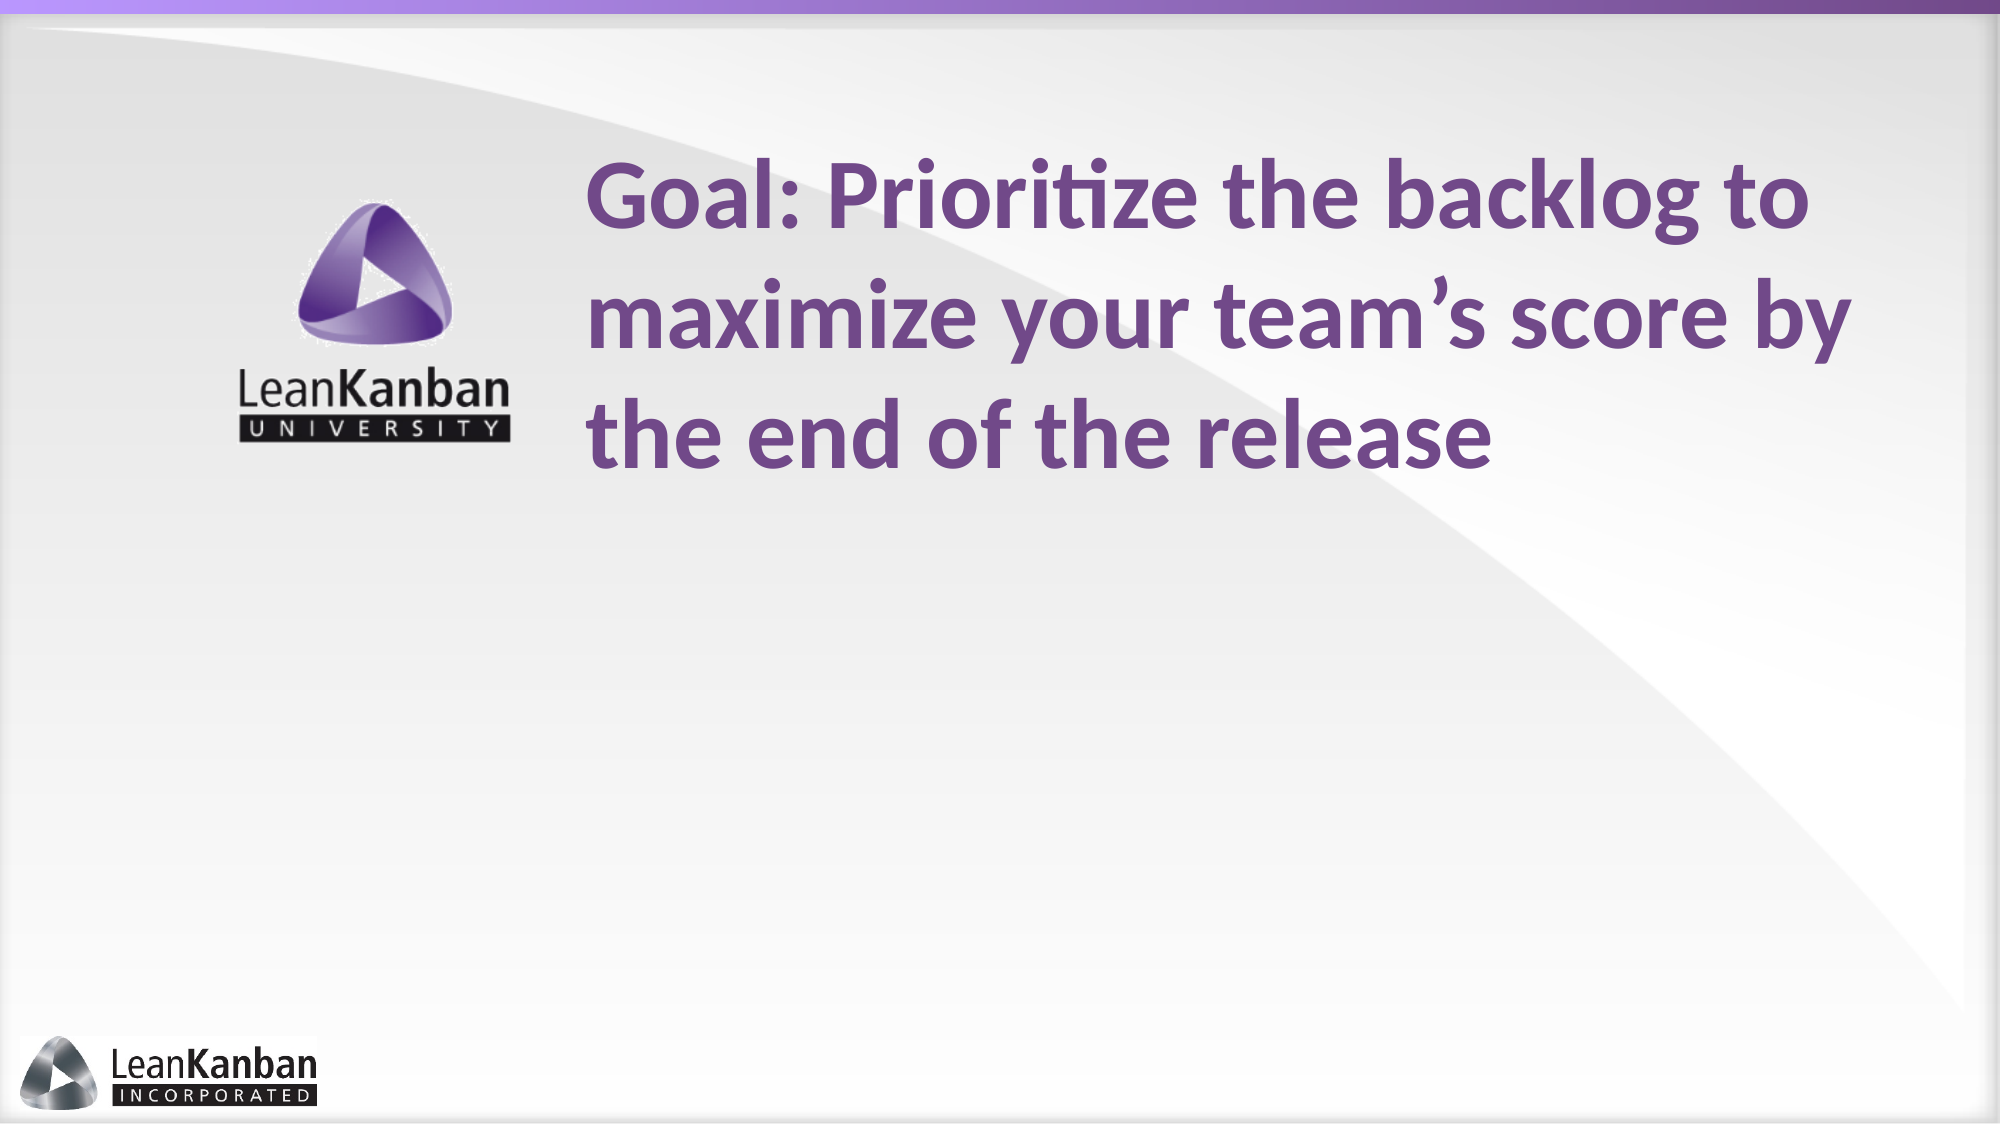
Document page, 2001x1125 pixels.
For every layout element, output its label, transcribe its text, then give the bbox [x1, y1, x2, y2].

picture [0, 14, 2000, 1125]
title Goal: Prioritize the backlog to maximize your team’s score by the end of the release [570, 65, 1952, 552]
